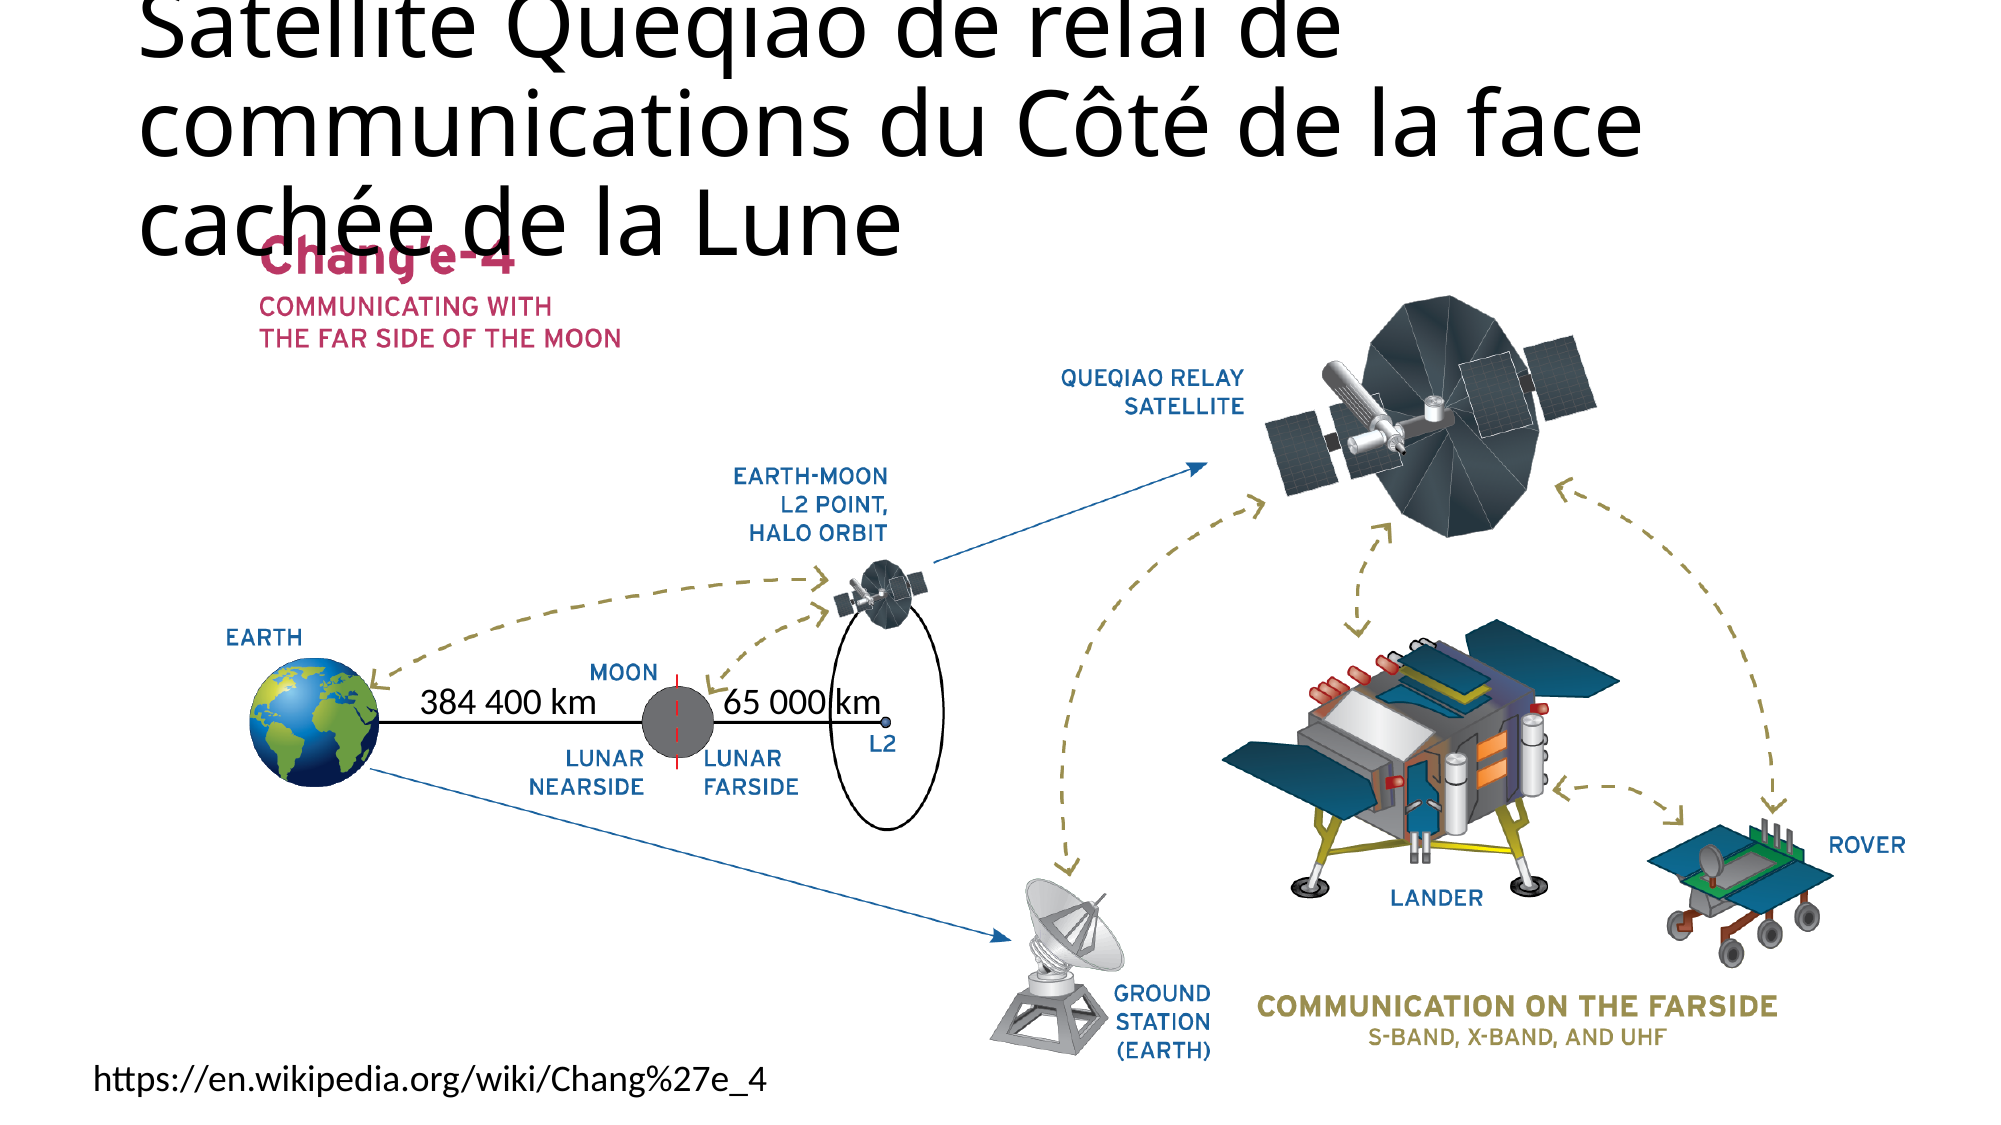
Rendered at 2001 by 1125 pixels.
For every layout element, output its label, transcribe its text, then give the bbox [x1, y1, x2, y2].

picture [188, 202, 1930, 1099]
text_box https://en.wikipedia.org/wiki/Chang%27e_4 [78, 1046, 783, 1106]
title Satellite Queqiao de relai de communications du Côté de la face cachée de la Lune [122, 18, 1848, 236]
